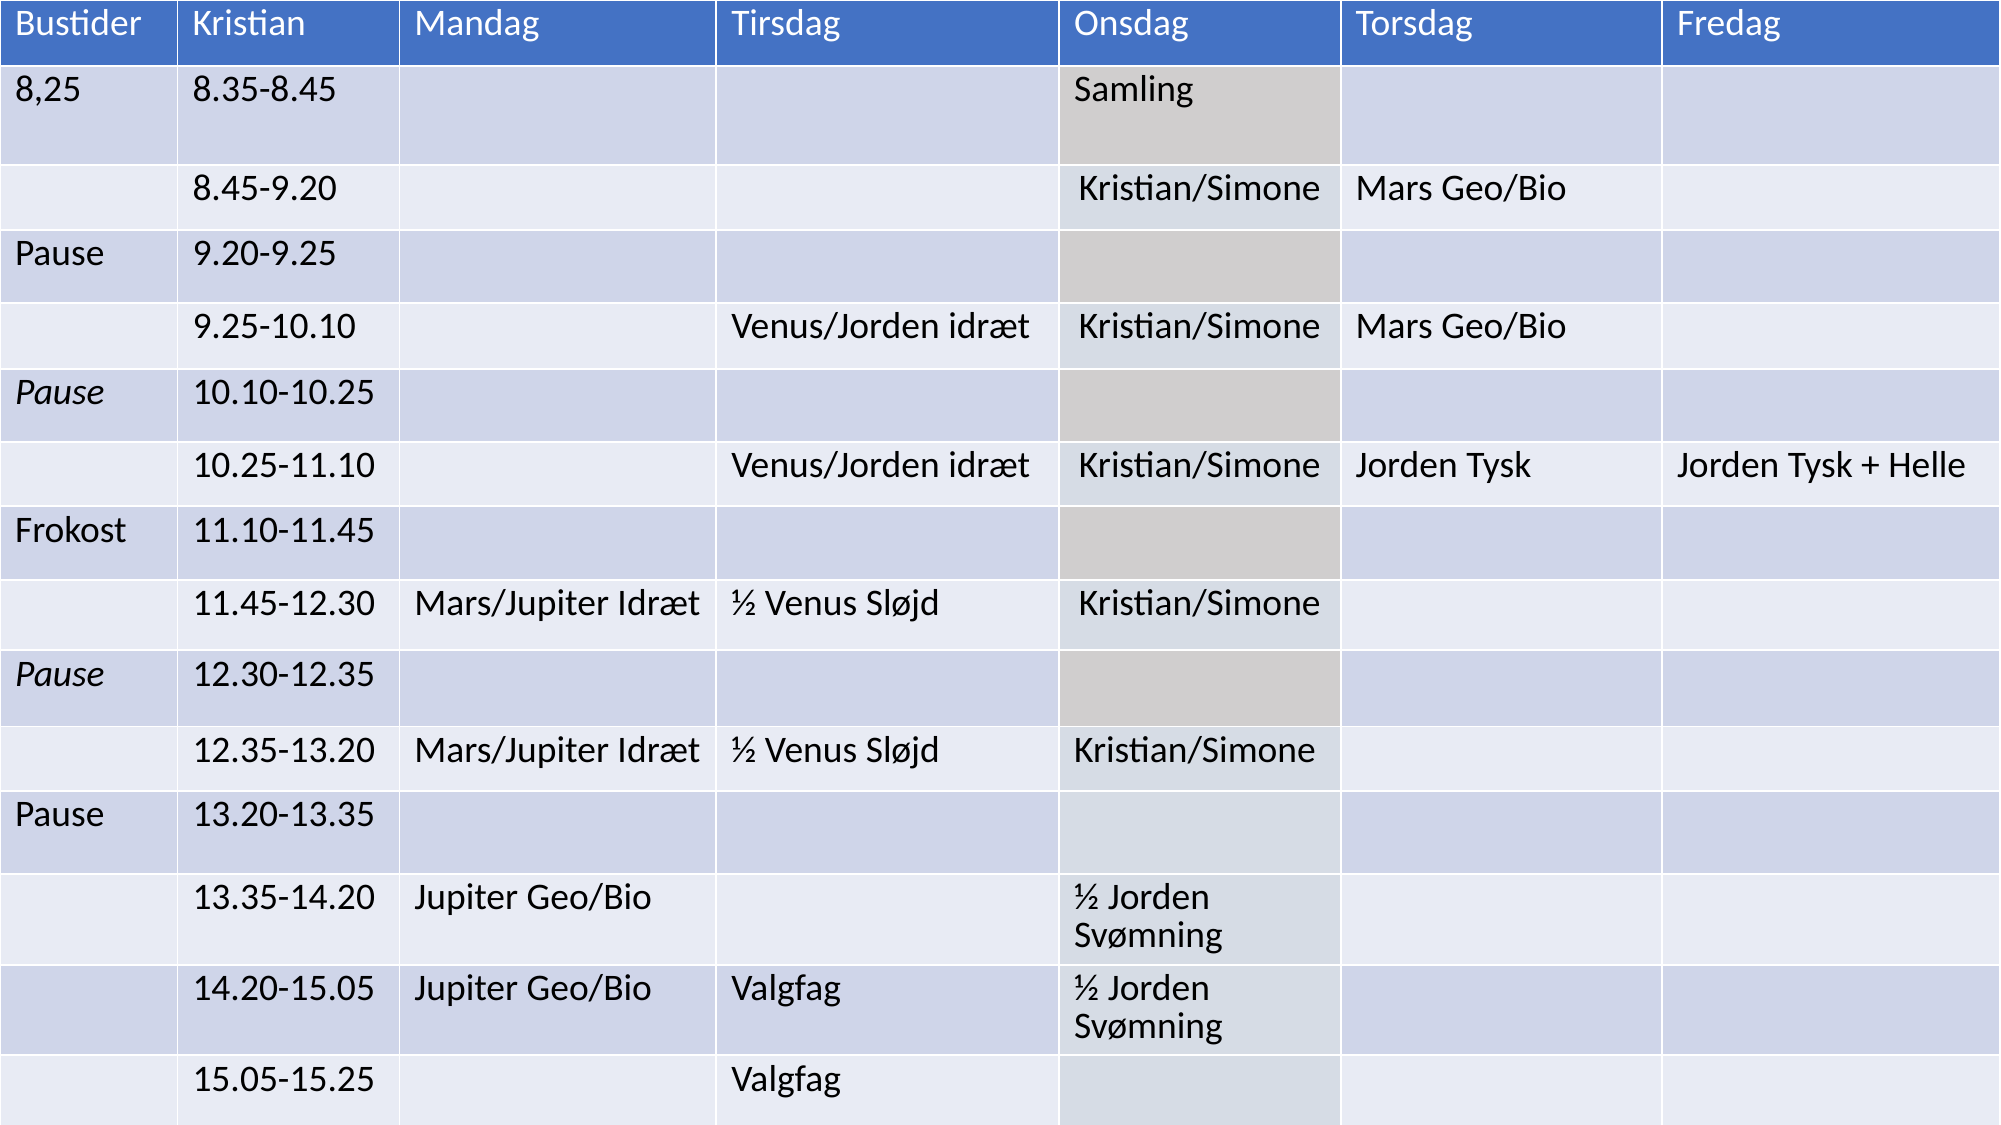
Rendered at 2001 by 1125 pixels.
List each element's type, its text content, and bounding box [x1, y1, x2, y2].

table_cell [1663, 651, 1999, 726]
table_header Torsdag [1342, 1, 1661, 65]
table_cell [1, 581, 177, 649]
table_cell 10.25-11.10 [178, 443, 399, 505]
table_cell [1060, 651, 1340, 726]
table_cell Frokost [1, 507, 177, 579]
table_cell 8.45-9.20 [178, 166, 399, 229]
table_cell Jupiter Geo/Bio [400, 966, 715, 1054]
table_cell [1342, 67, 1661, 164]
table_cell 9.20-9.25 [178, 231, 399, 302]
table_cell [1663, 166, 1999, 229]
table_cell 12.35-13.20 [178, 727, 399, 790]
table_cell [1342, 1056, 1661, 1125]
table_cell [717, 875, 1058, 964]
table_cell [400, 651, 715, 726]
table_cell [1, 1056, 177, 1125]
table_cell [1342, 651, 1661, 726]
table_cell Pause [1, 651, 177, 726]
table_cell [400, 443, 715, 505]
table_cell ½ Jorden Svømning [1060, 966, 1340, 1054]
table_cell [400, 67, 715, 164]
table_cell [400, 370, 715, 441]
table_cell 13.20-13.35 [178, 792, 399, 873]
table_cell 12.30-12.35 [178, 651, 399, 726]
table_cell 11.10-11.45 [178, 507, 399, 579]
table_cell [1342, 231, 1661, 302]
table_cell [1, 443, 177, 505]
table_cell [1663, 727, 1999, 790]
table_header Mandag [400, 1, 715, 65]
table_cell [1060, 370, 1340, 441]
table_cell Pause [1, 231, 177, 302]
table_cell ½ Venus Sløjd [717, 581, 1058, 649]
table_cell [1060, 1056, 1340, 1125]
table_header Tirsdag [717, 1, 1058, 65]
table_cell 8.35-8.45 [178, 67, 399, 164]
table_cell Pause [1, 370, 177, 441]
table_cell 15.05-15.25 [178, 1056, 399, 1125]
table_cell [1663, 875, 1999, 964]
table_cell [1663, 792, 1999, 873]
table_cell [717, 166, 1058, 229]
table_cell [1342, 507, 1661, 579]
table_cell [1, 166, 177, 229]
table_cell [1663, 581, 1999, 649]
table_header Kristian [178, 1, 399, 65]
table_cell [1342, 966, 1661, 1054]
table_cell Kristian/Simone [1060, 581, 1340, 649]
table_cell [1, 875, 177, 964]
table_cell [1342, 792, 1661, 873]
table_cell 14.20-15.05 [178, 966, 399, 1054]
table_cell [717, 507, 1058, 579]
table_cell [400, 304, 715, 368]
table_cell [400, 1056, 715, 1125]
table_cell [400, 231, 715, 302]
table_cell [1663, 370, 1999, 441]
table_cell [1663, 1056, 1999, 1125]
table_cell Valgfag [717, 1056, 1058, 1125]
table_cell [1, 727, 177, 790]
table_cell Mars/Jupiter Idræt [400, 581, 715, 649]
table_cell [717, 231, 1058, 302]
table_cell [717, 370, 1058, 441]
table_cell [1663, 507, 1999, 579]
table_header Onsdag [1060, 1, 1340, 65]
table_cell [1342, 875, 1661, 964]
table_cell Venus/Jorden idræt [717, 443, 1058, 505]
table_cell Valgfag [717, 966, 1058, 1054]
table_cell Mars Geo/Bio [1342, 304, 1661, 368]
table_cell [1663, 966, 1999, 1054]
table_cell [400, 792, 715, 873]
table_cell [1663, 304, 1999, 368]
table_cell 10.10-10.25 [178, 370, 399, 441]
table_cell [400, 507, 715, 579]
table_cell Kristian/Simone [1060, 304, 1340, 368]
table_cell Kristian/Simone [1060, 727, 1340, 790]
table_cell Mars Geo/Bio [1342, 166, 1661, 229]
table_cell Kristian/Simone [1060, 166, 1340, 229]
table_cell 9.25-10.10 [178, 304, 399, 368]
table_cell Jorden Tysk + Helle [1663, 443, 1999, 505]
table_cell ½ Jorden Svømning [1060, 875, 1340, 964]
table_cell [400, 166, 715, 229]
table_header Bustider [1, 1, 177, 65]
table_cell Samling [1060, 67, 1340, 164]
table_cell [1663, 67, 1999, 164]
table_cell [1, 304, 177, 368]
table_cell [1663, 231, 1999, 302]
table_cell [1, 966, 177, 1054]
table_cell Jorden Tysk [1342, 443, 1661, 505]
table_header Fredag [1663, 1, 1999, 65]
table_cell 8,25 [1, 67, 177, 164]
table_cell [1060, 231, 1340, 302]
table_cell [717, 651, 1058, 726]
table_cell [1060, 792, 1340, 873]
table_cell [717, 67, 1058, 164]
table_cell [1060, 507, 1340, 579]
table_cell [717, 792, 1058, 873]
table_cell [1342, 727, 1661, 790]
table_cell 13.35-14.20 [178, 875, 399, 964]
table_cell ½ Venus Sløjd [717, 727, 1058, 790]
table_cell Mars/Jupiter Idræt [400, 727, 715, 790]
table_cell Venus/Jorden idræt [717, 304, 1058, 368]
table_cell 11.45-12.30 [178, 581, 399, 649]
table_cell [1342, 370, 1661, 441]
table_cell Pause [1, 792, 177, 873]
table_cell Kristian/Simone [1060, 443, 1340, 505]
table_cell Jupiter Geo/Bio [400, 875, 715, 964]
table_cell [1342, 581, 1661, 649]
